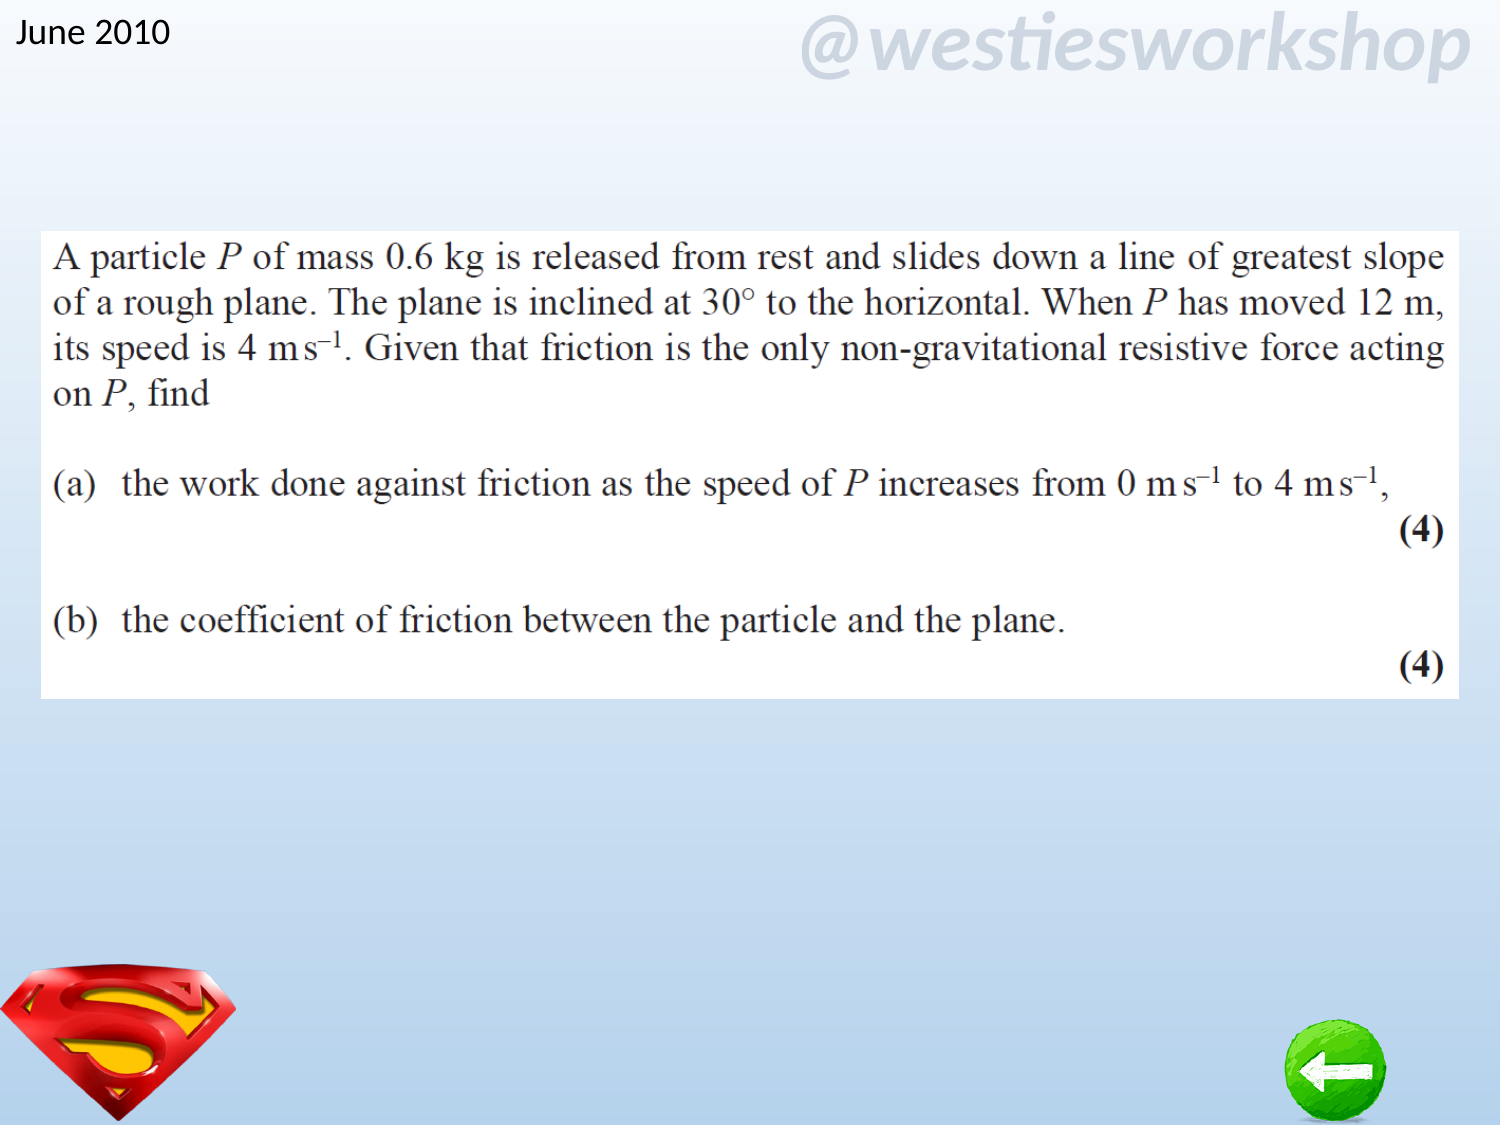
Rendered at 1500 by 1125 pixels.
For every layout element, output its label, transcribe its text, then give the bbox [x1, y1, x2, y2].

text_box June 2010 [1, 0, 186, 60]
picture [41, 231, 1459, 699]
picture [1282, 1019, 1388, 1125]
picture [0, 964, 236, 1121]
